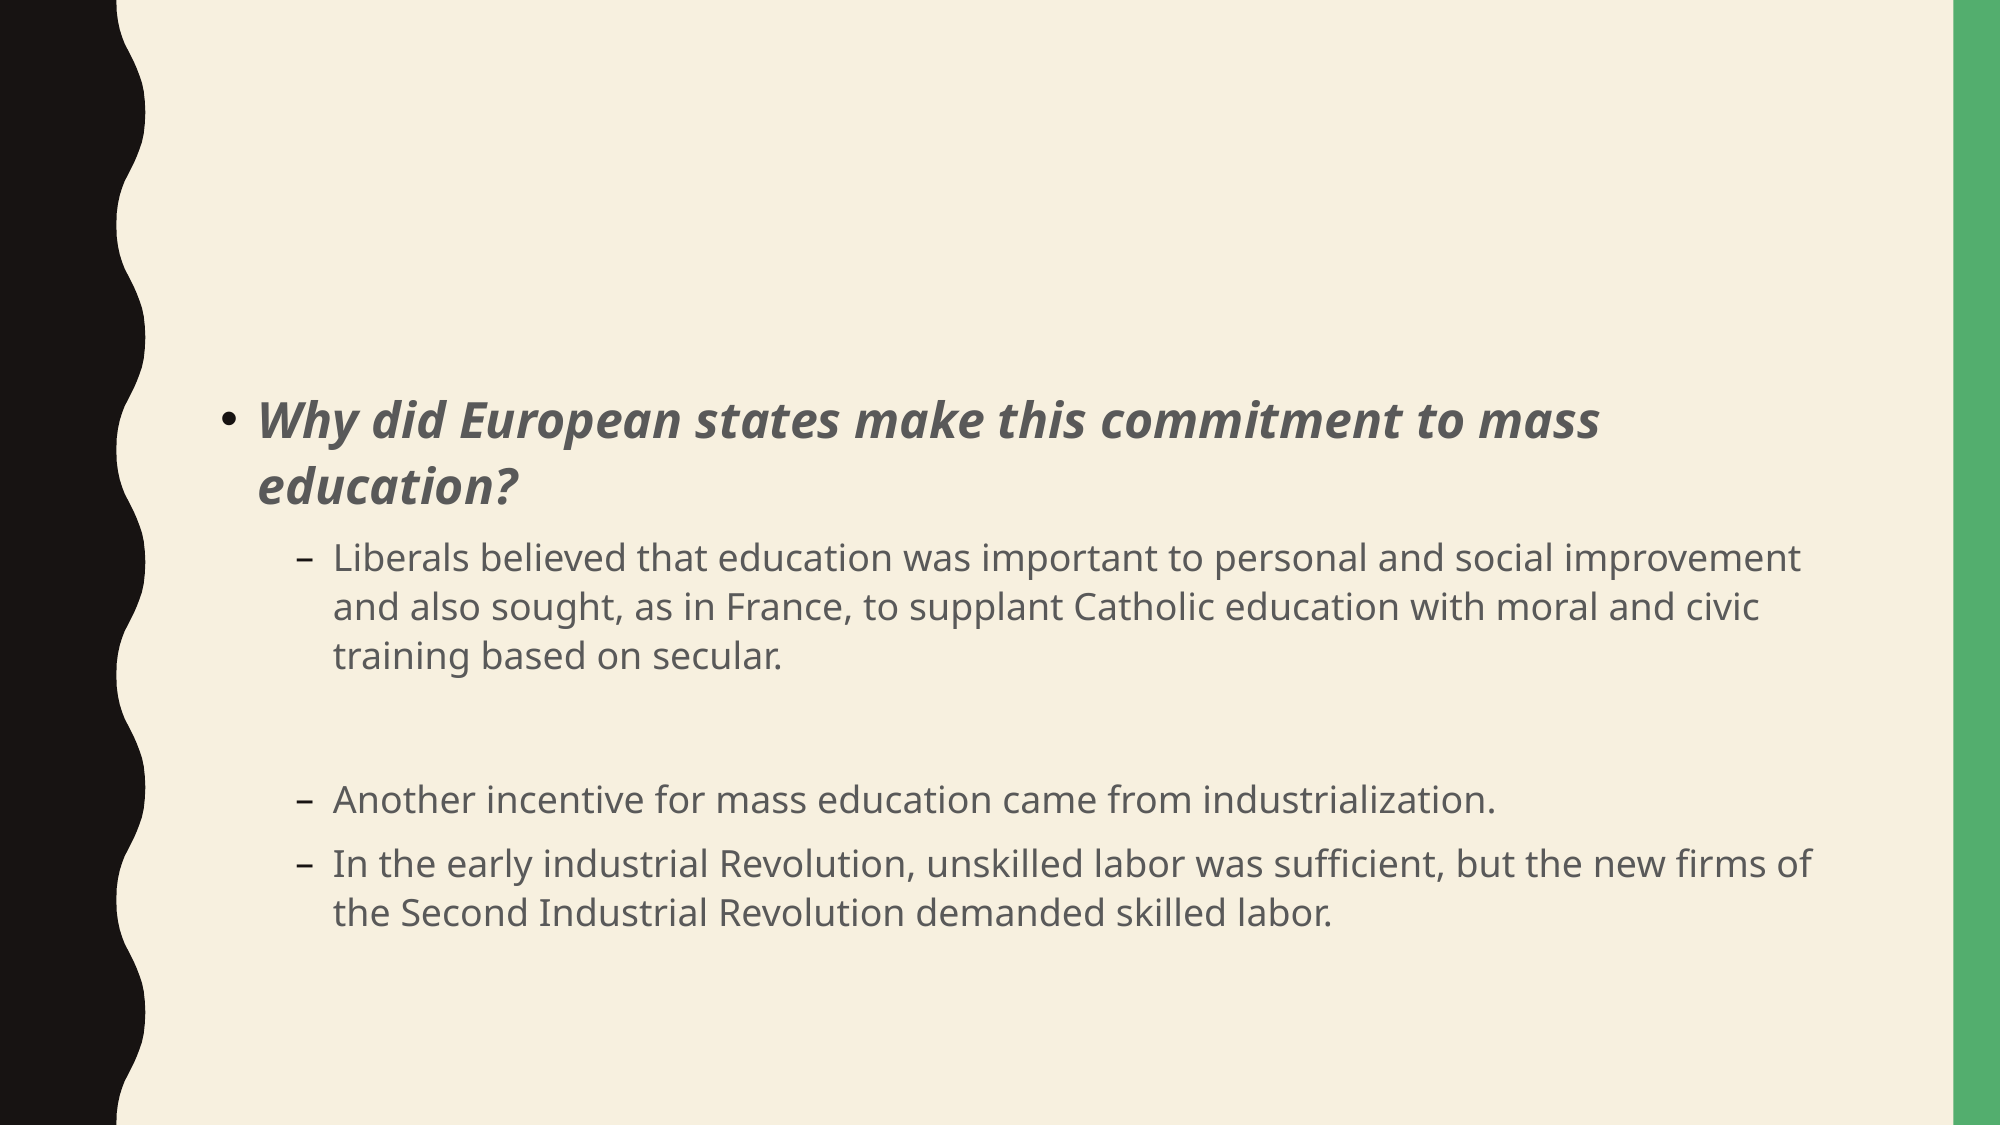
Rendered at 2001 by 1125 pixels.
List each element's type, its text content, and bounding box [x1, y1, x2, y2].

list Why did European states make this commitment to mass education? Liberals believed that education was important to personal and social improvement and also sought, as in France, to supplant Catholic education with moral and civic training based on secular. Another incentive for mass education came from industrialization. In the early industrial Revolution, unskilled labor was sufficient, but the new firms of the Second Industrial Revolution demanded skilled labor. [205, 375, 1875, 965]
